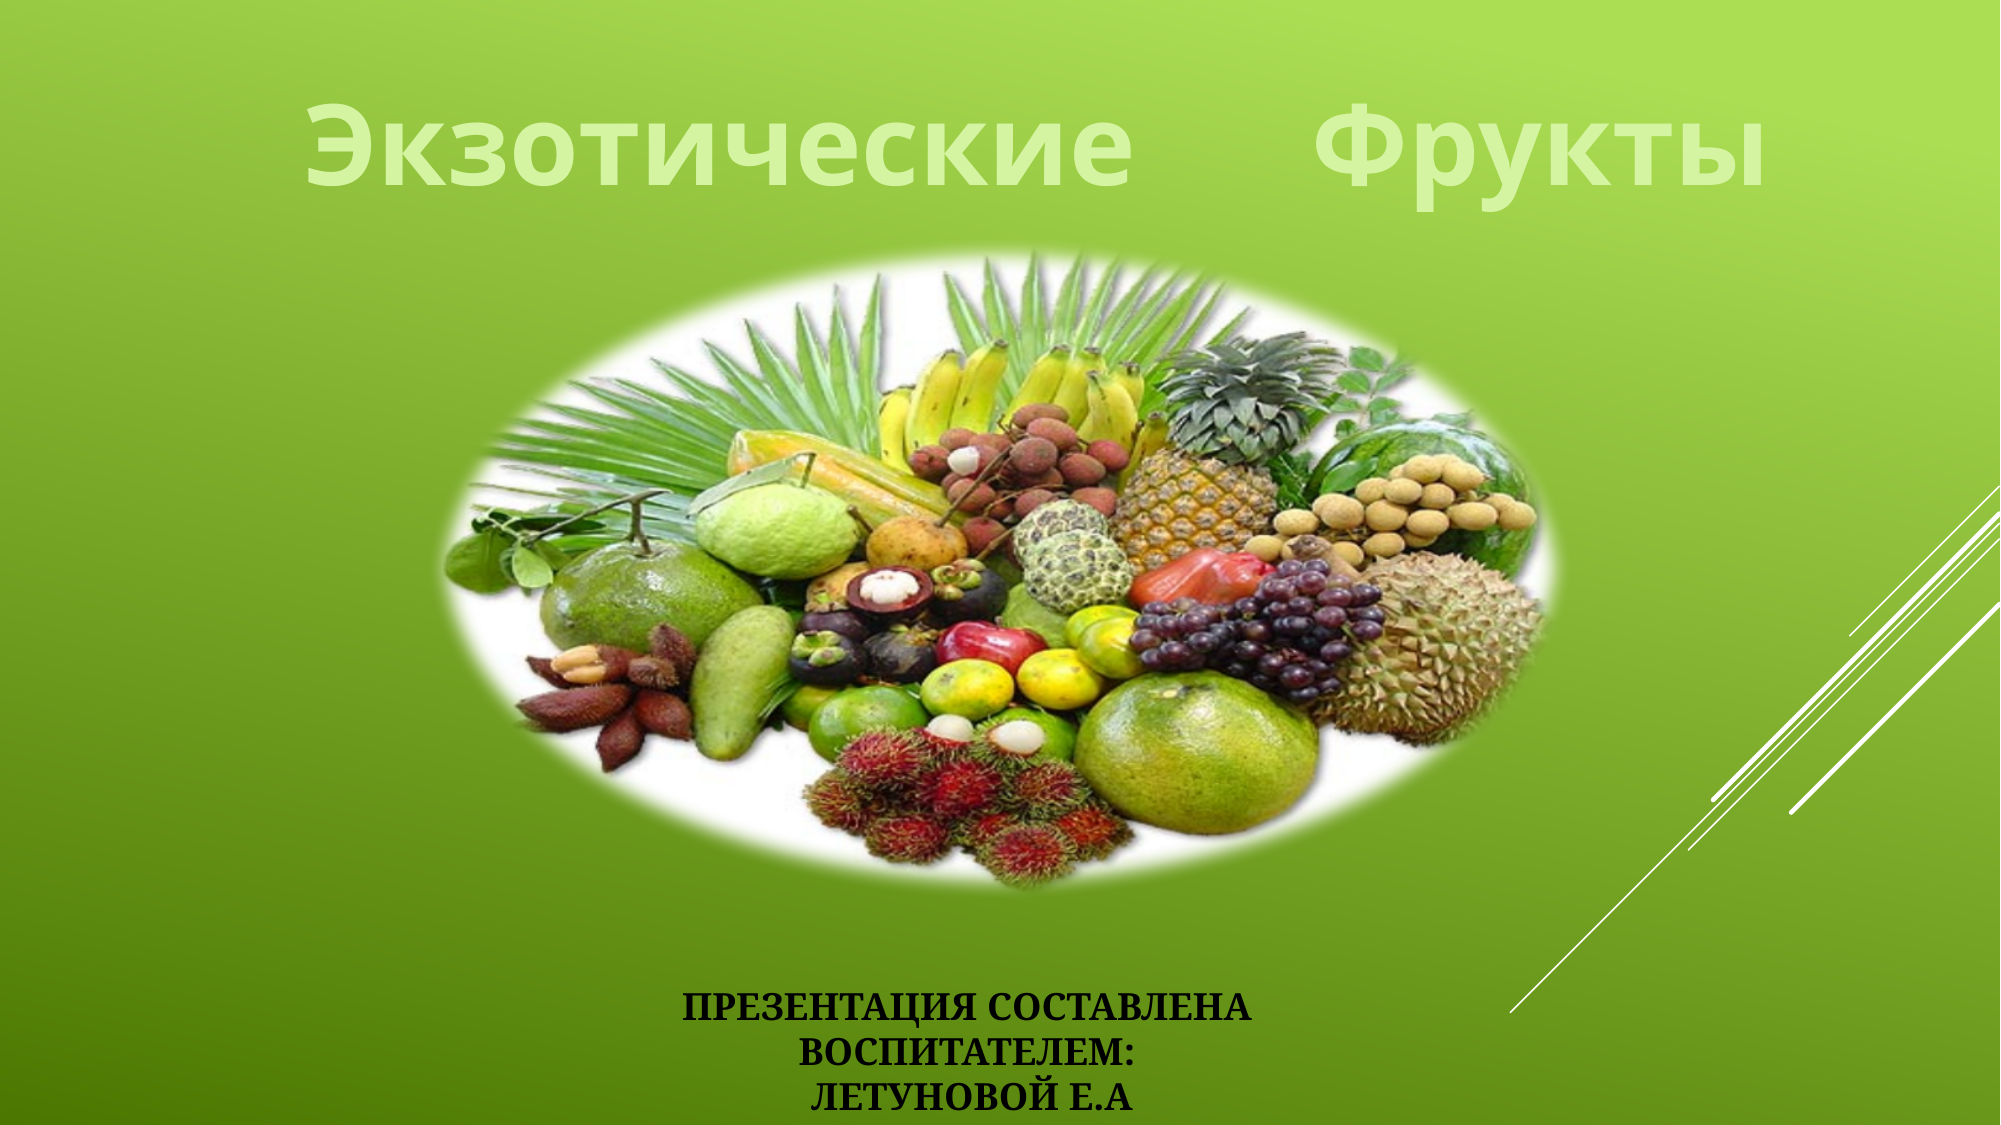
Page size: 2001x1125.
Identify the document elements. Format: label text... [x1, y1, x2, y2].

text_box Экзотические Фрукты [240, 65, 1835, 215]
title Презентация составлена воспитателем: Летуновой Е.А [271, 799, 1672, 1125]
picture [427, 237, 1573, 900]
